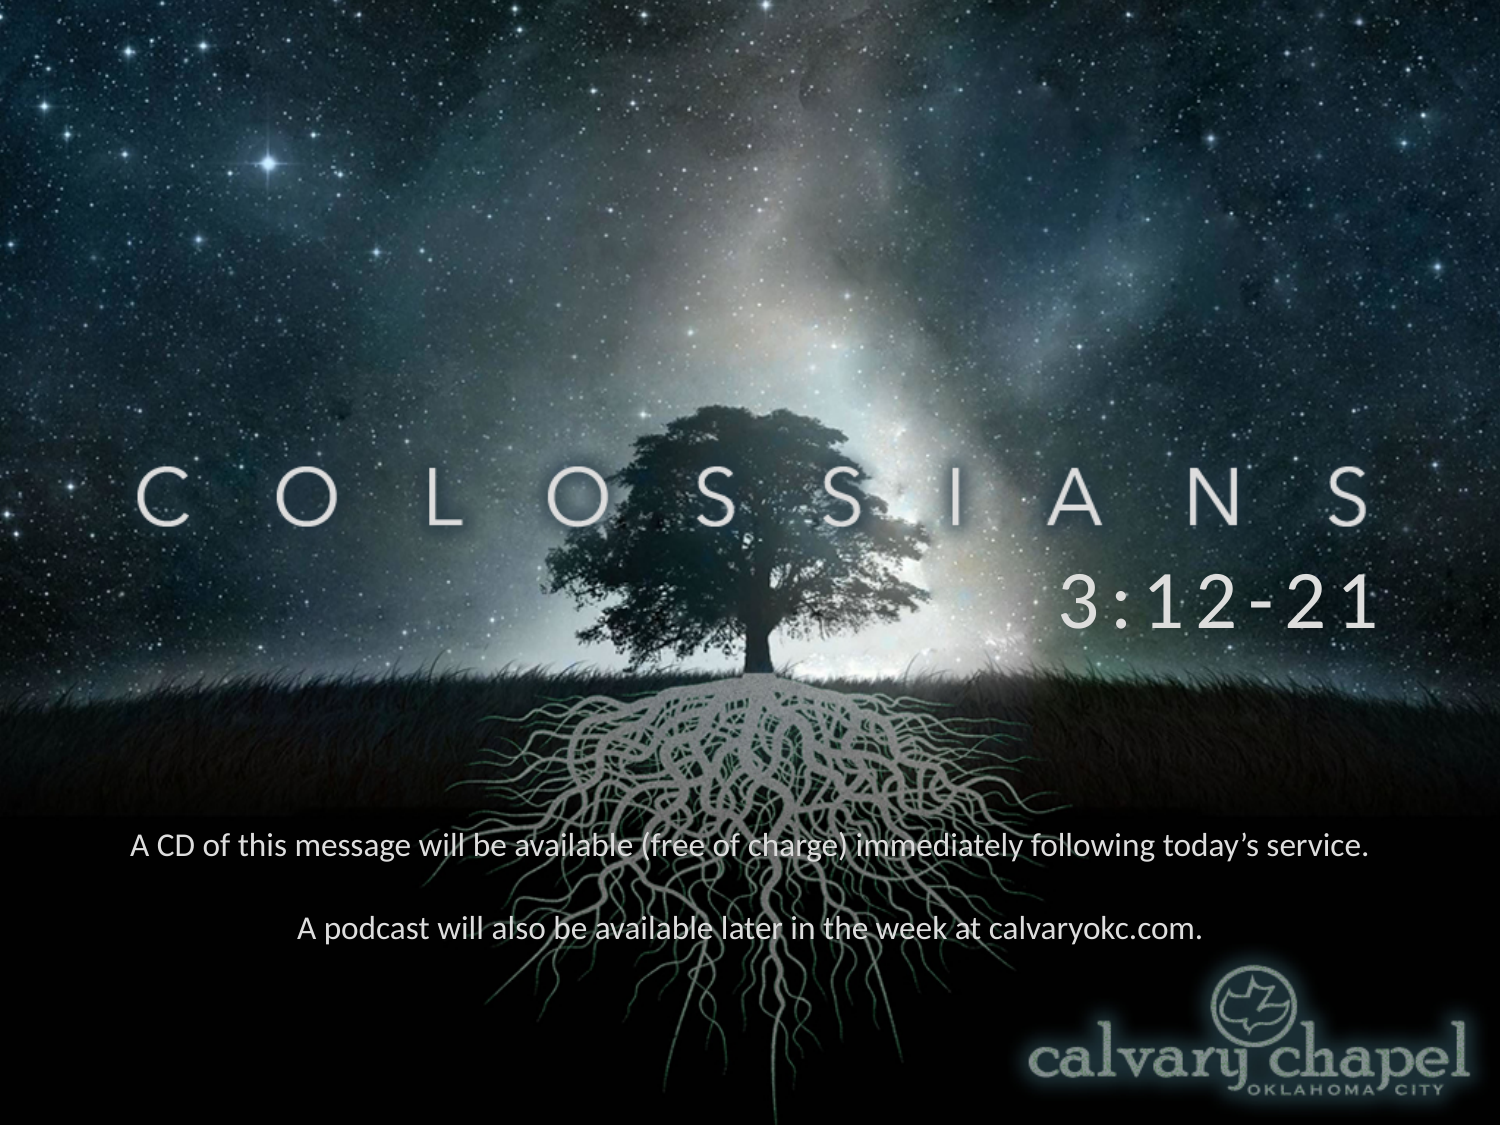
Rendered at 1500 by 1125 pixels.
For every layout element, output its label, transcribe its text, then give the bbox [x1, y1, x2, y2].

picture [0, 871, 1500, 1125]
text_box A CD of this message will be available (free of charge) immediately following today’s service. [0, 815, 1500, 871]
text_box A podcast will also be available later in the week at calvaryokc.com. [1, 898, 1500, 954]
text_box 3:12-21 [885, 537, 1394, 653]
picture [0, 0, 1500, 815]
